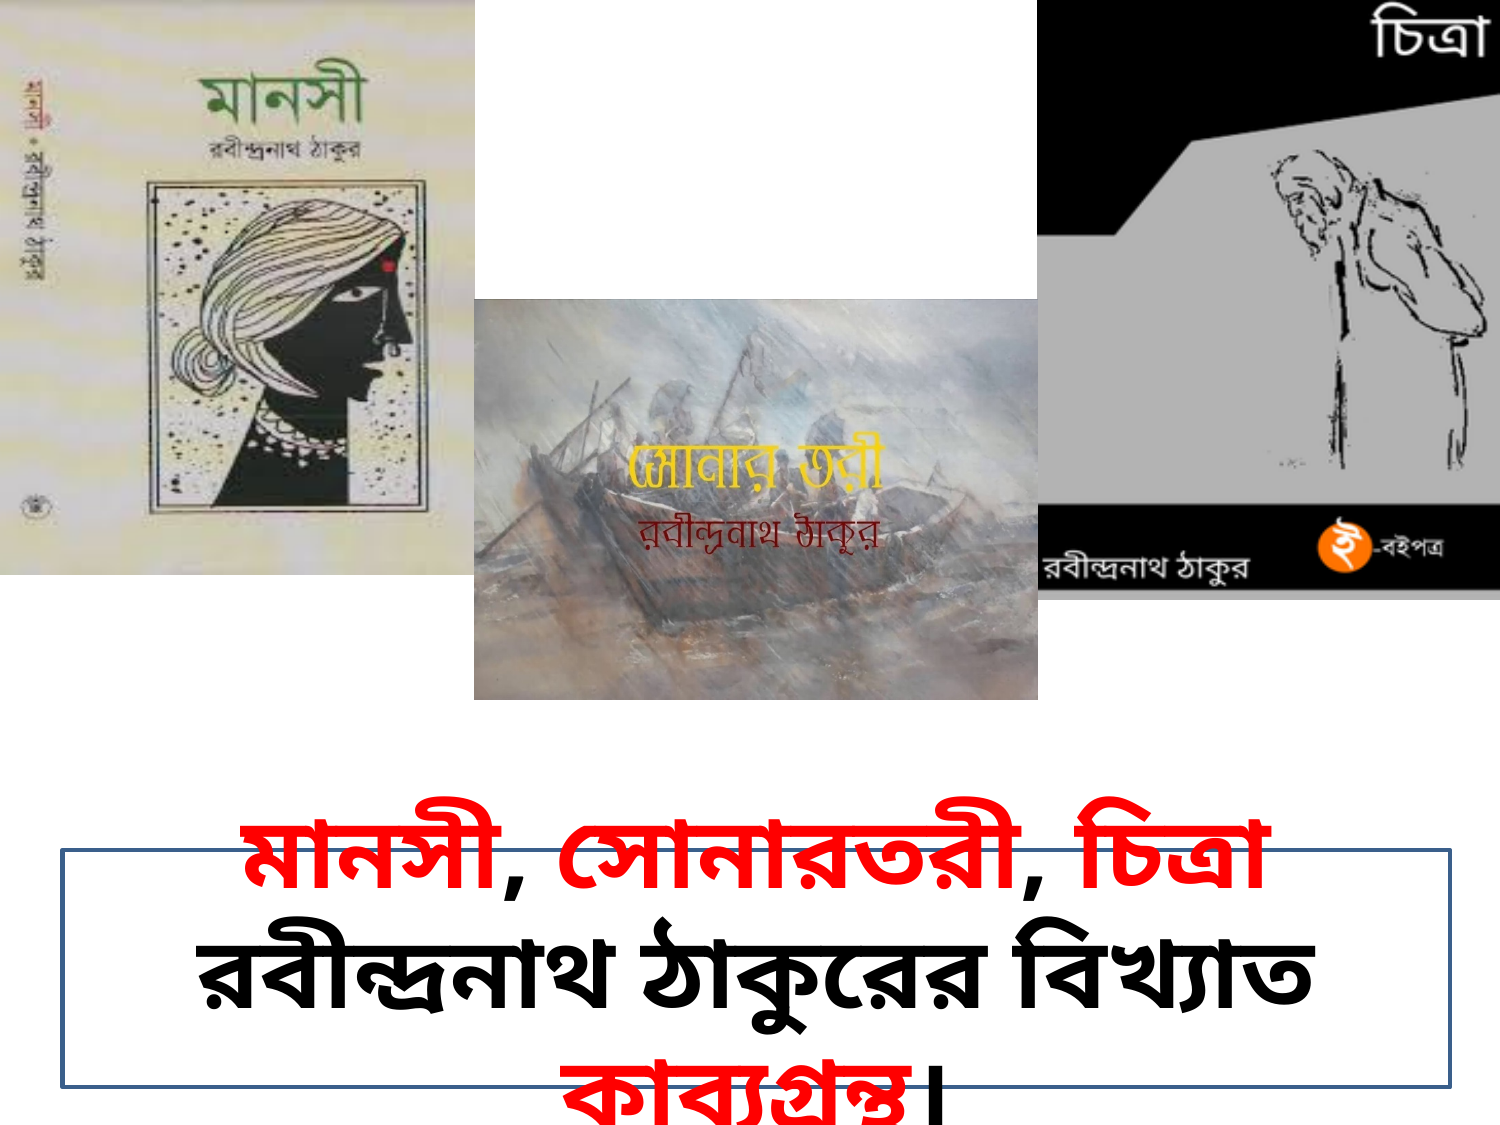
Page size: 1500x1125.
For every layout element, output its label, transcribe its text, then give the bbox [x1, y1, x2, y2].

text_box মানসী, সোনারতরী, চিত্রা রবীন্দ্রনাথ ঠাকুরের বিখ্যাত কাব্যগ্রন্থ। [60, 848, 1452, 1089]
picture [0, 0, 1500, 701]
